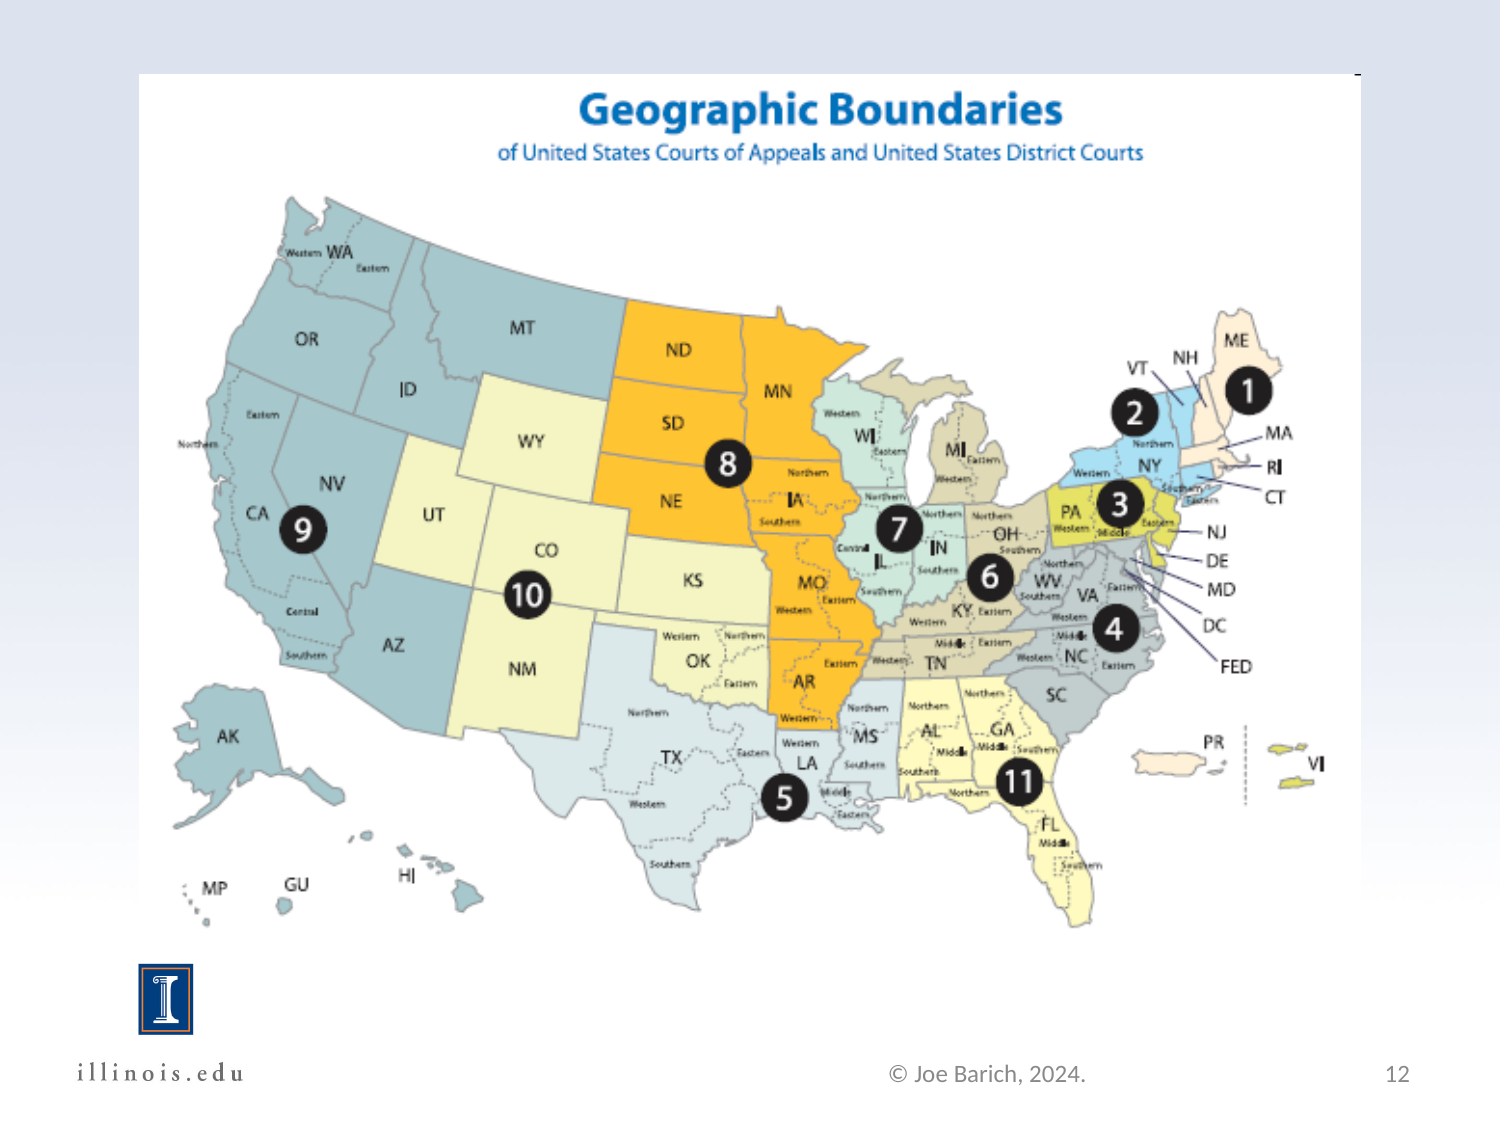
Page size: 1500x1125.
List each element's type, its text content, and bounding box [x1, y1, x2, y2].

footer © Joe Barich, 2024. [750, 1042, 1225, 1103]
picture [0, 0, 1500, 1125]
slide_number 12 [1250, 1042, 1425, 1103]
